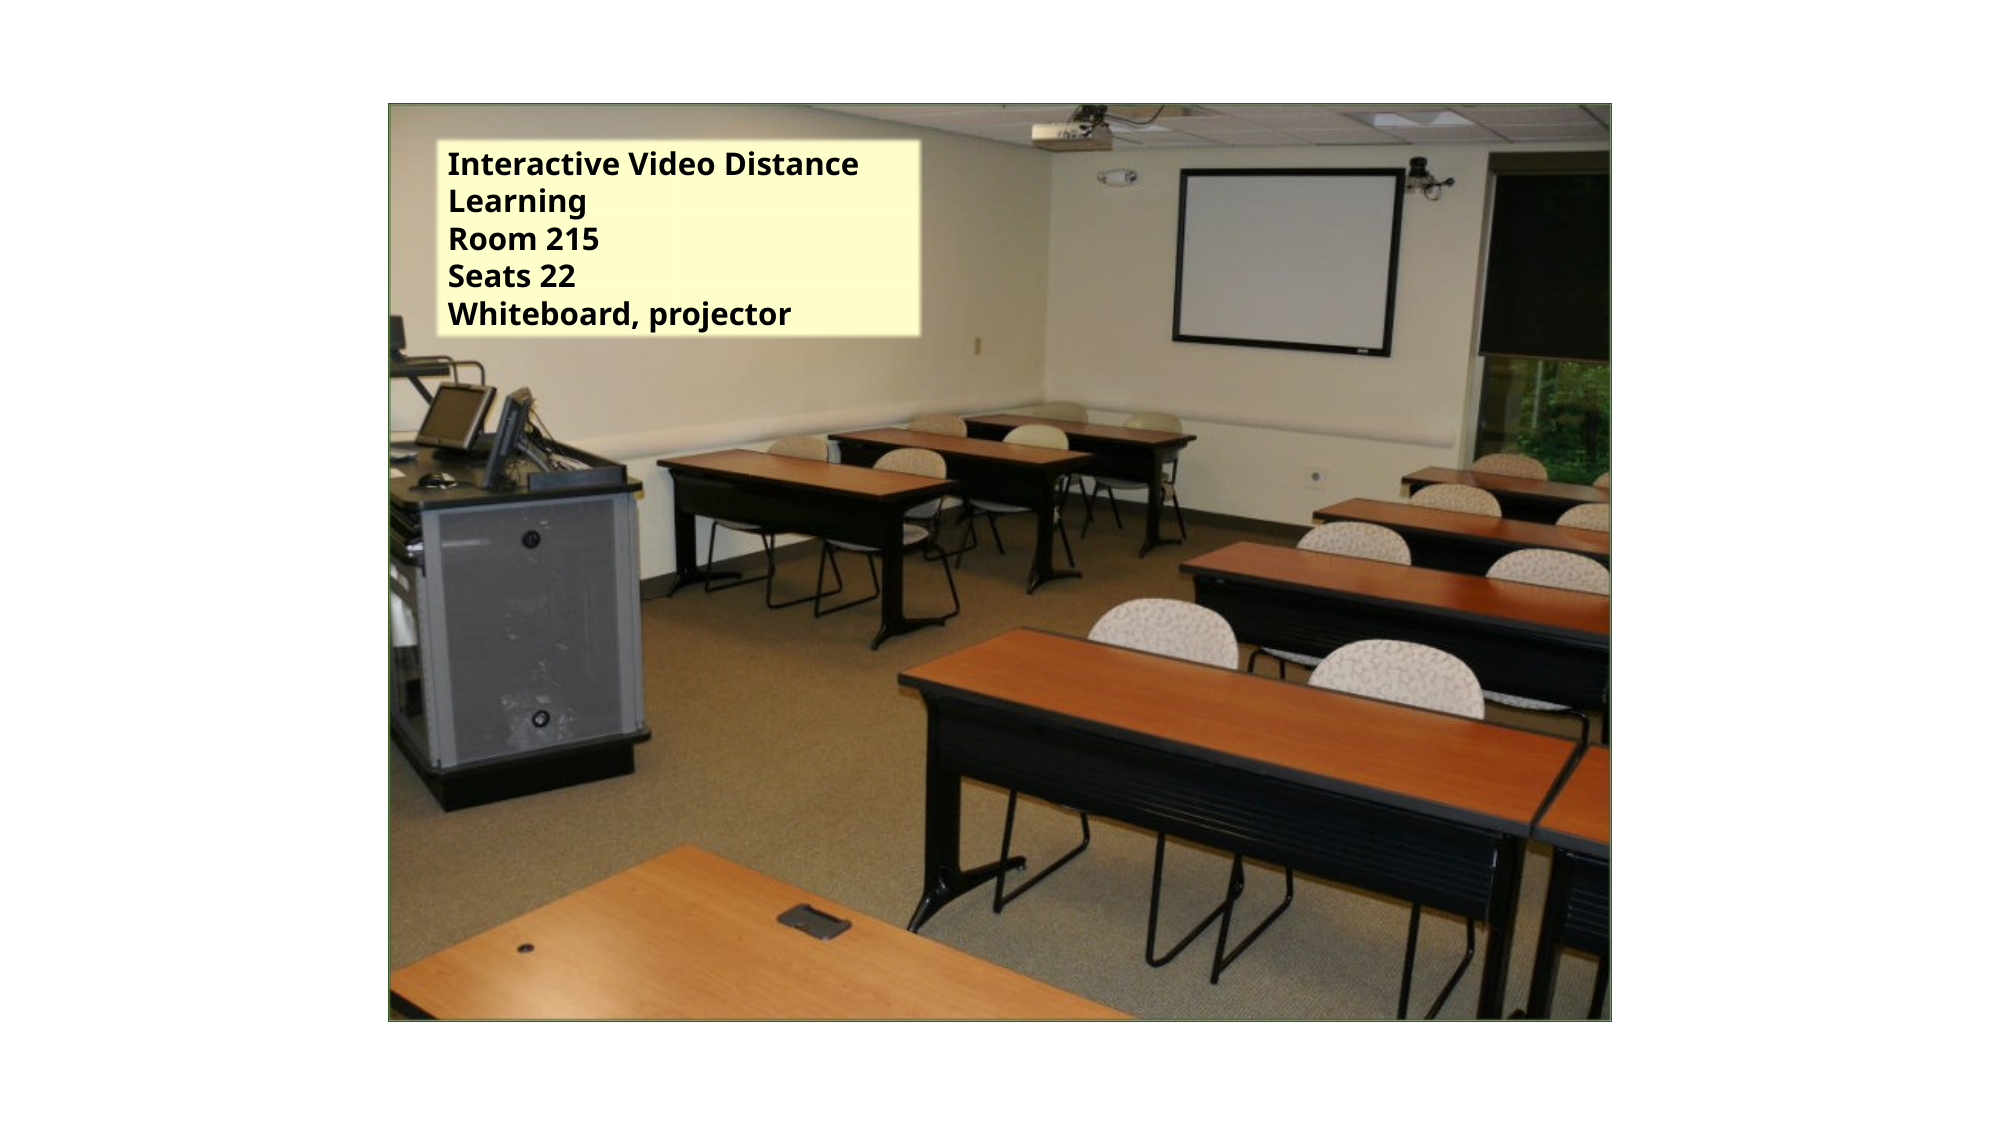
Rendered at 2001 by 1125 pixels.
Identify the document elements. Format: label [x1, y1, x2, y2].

picture [388, 103, 1612, 1022]
